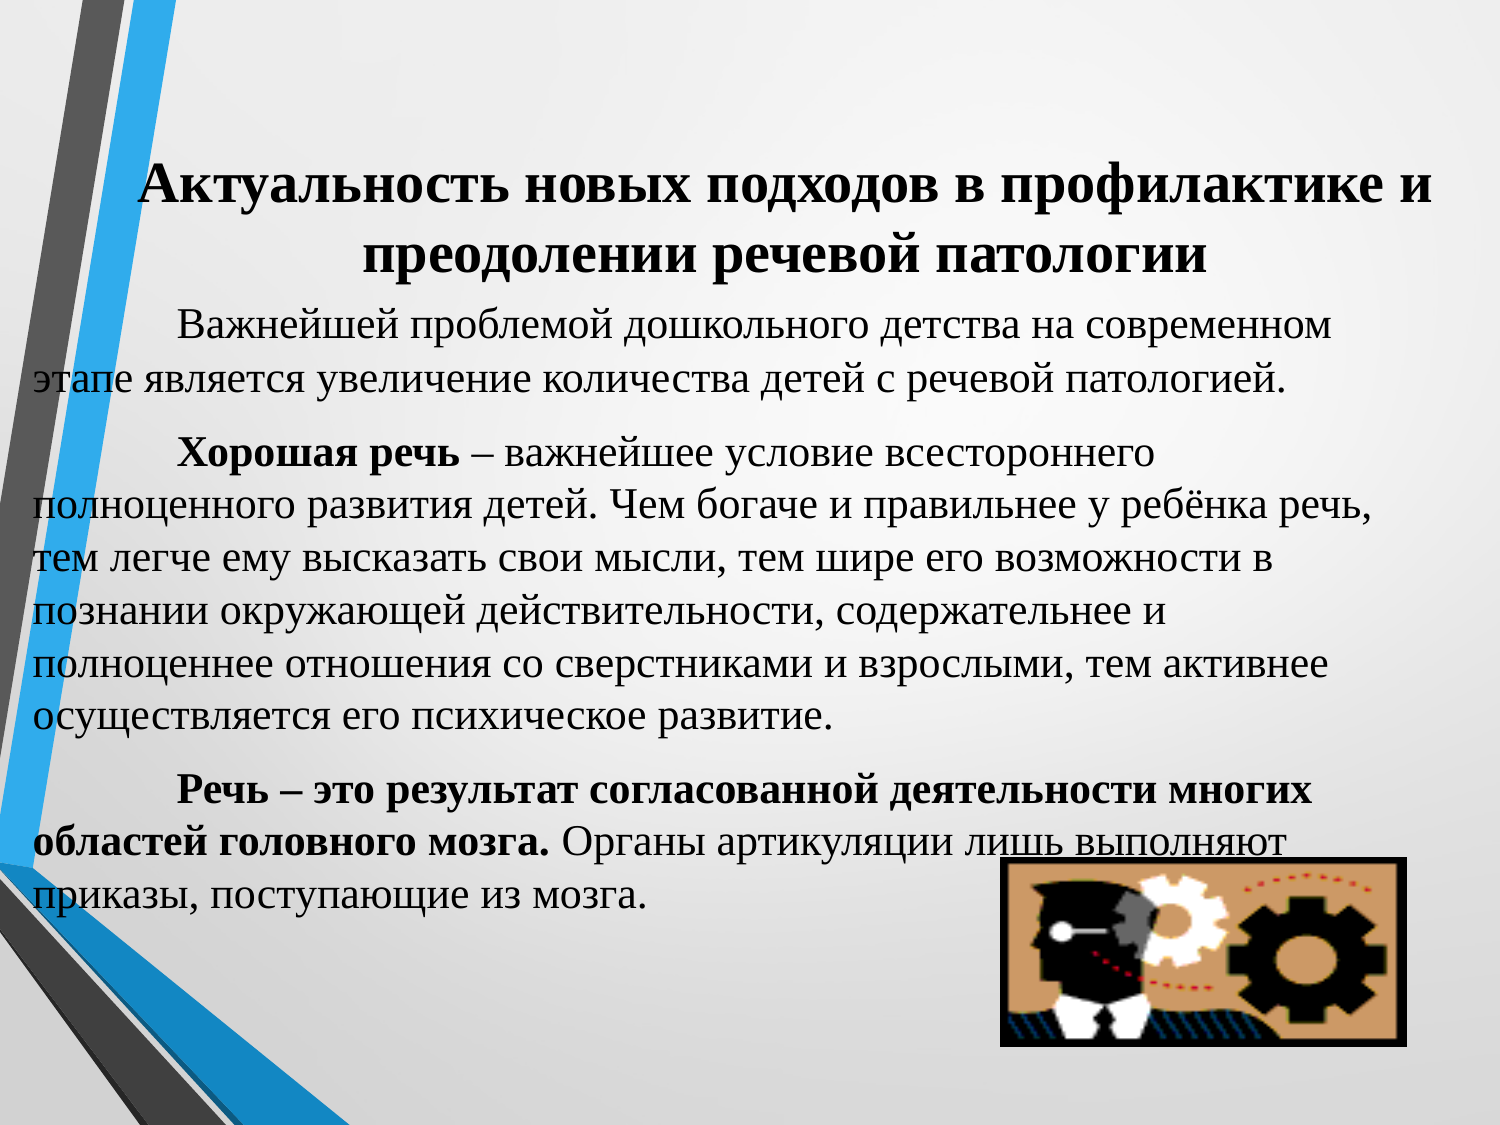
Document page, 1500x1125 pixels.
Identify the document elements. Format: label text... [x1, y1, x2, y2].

picture [1000, 857, 1408, 1047]
list Важнейшей проблемой дошкольного детства на современном этапе является увеличение количества детей с речевой патологией. Хорошая речь – важнейшее условие всестороннего полноценного развития детей. Чем богаче и правильнее у ребёнка речь, тем легче ему высказать свои мысли, тем шире его возможности в познании окружающей действительности, содержательнее и полноценнее отношения со сверстниками и взрослыми, тем активнее осуществляется его психическое развитие. Речь – это результат согласованной деятельности многих областей головного мозга. Органы артикуляции лишь выполняют приказы, поступающие из мозга. [17, 278, 1425, 929]
title Актуальность новых подходов в профилактике и преодолении речевой патологии [100, 113, 1471, 315]
